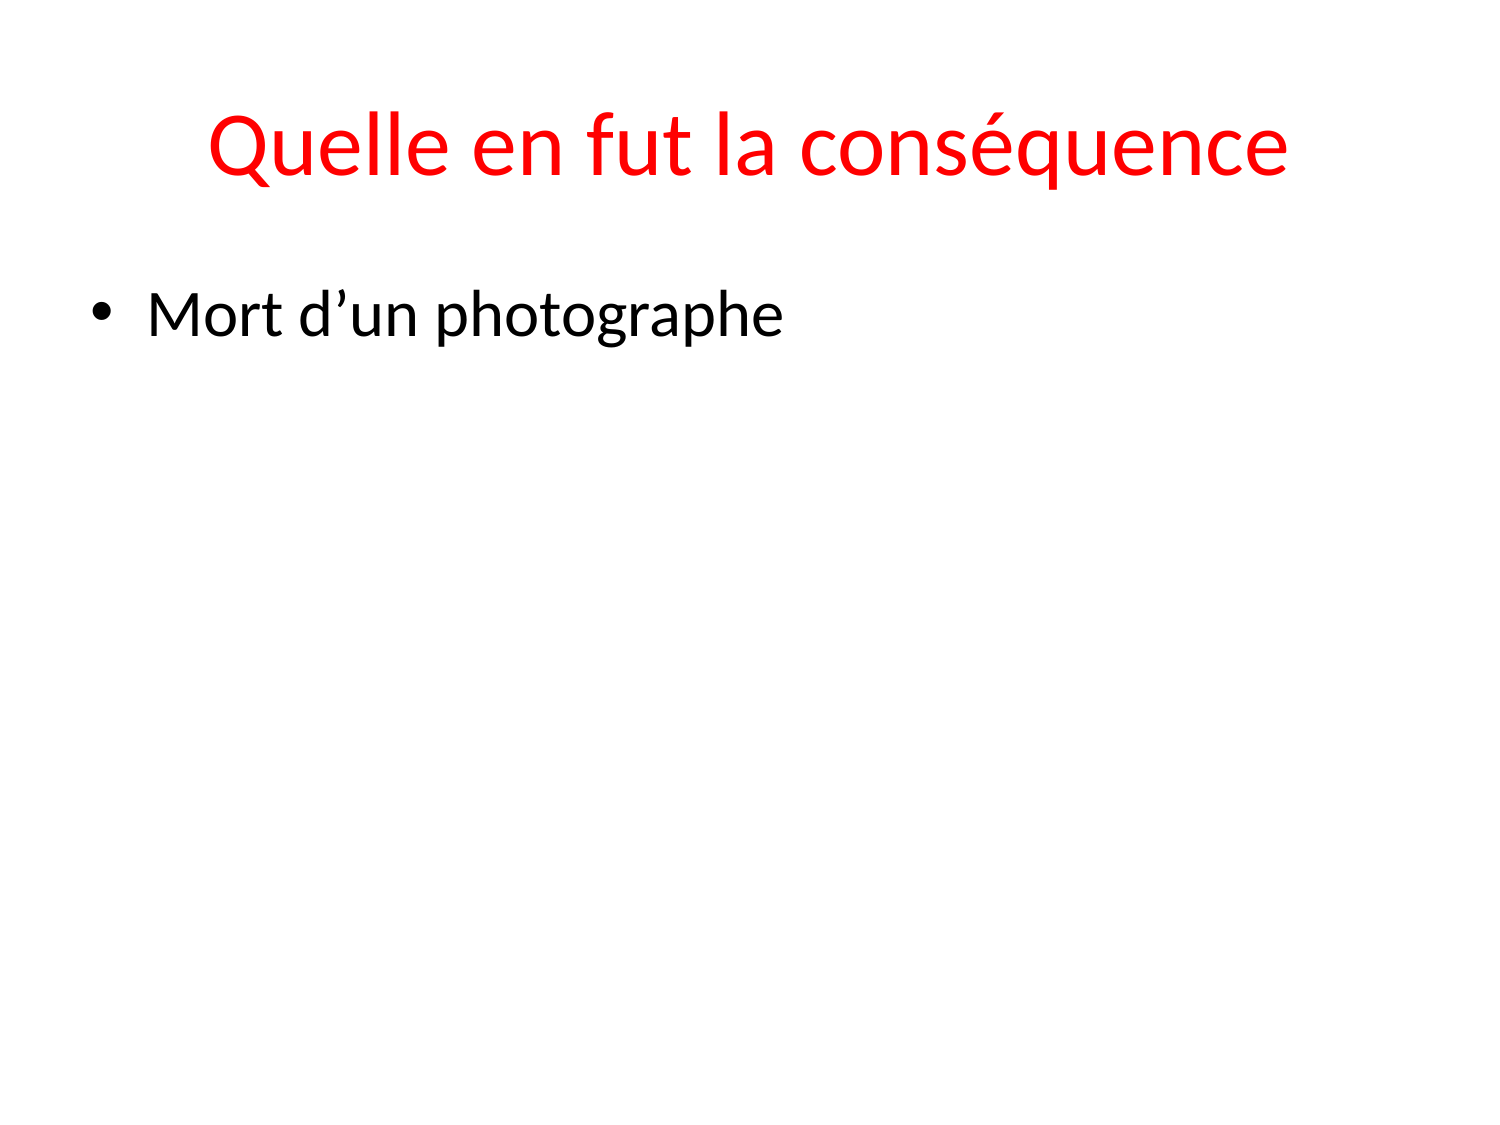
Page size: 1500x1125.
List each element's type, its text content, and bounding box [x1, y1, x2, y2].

title Quelle en fut la conséquence [75, 45, 1425, 233]
list Mort d’un photographe [75, 262, 1425, 1005]
